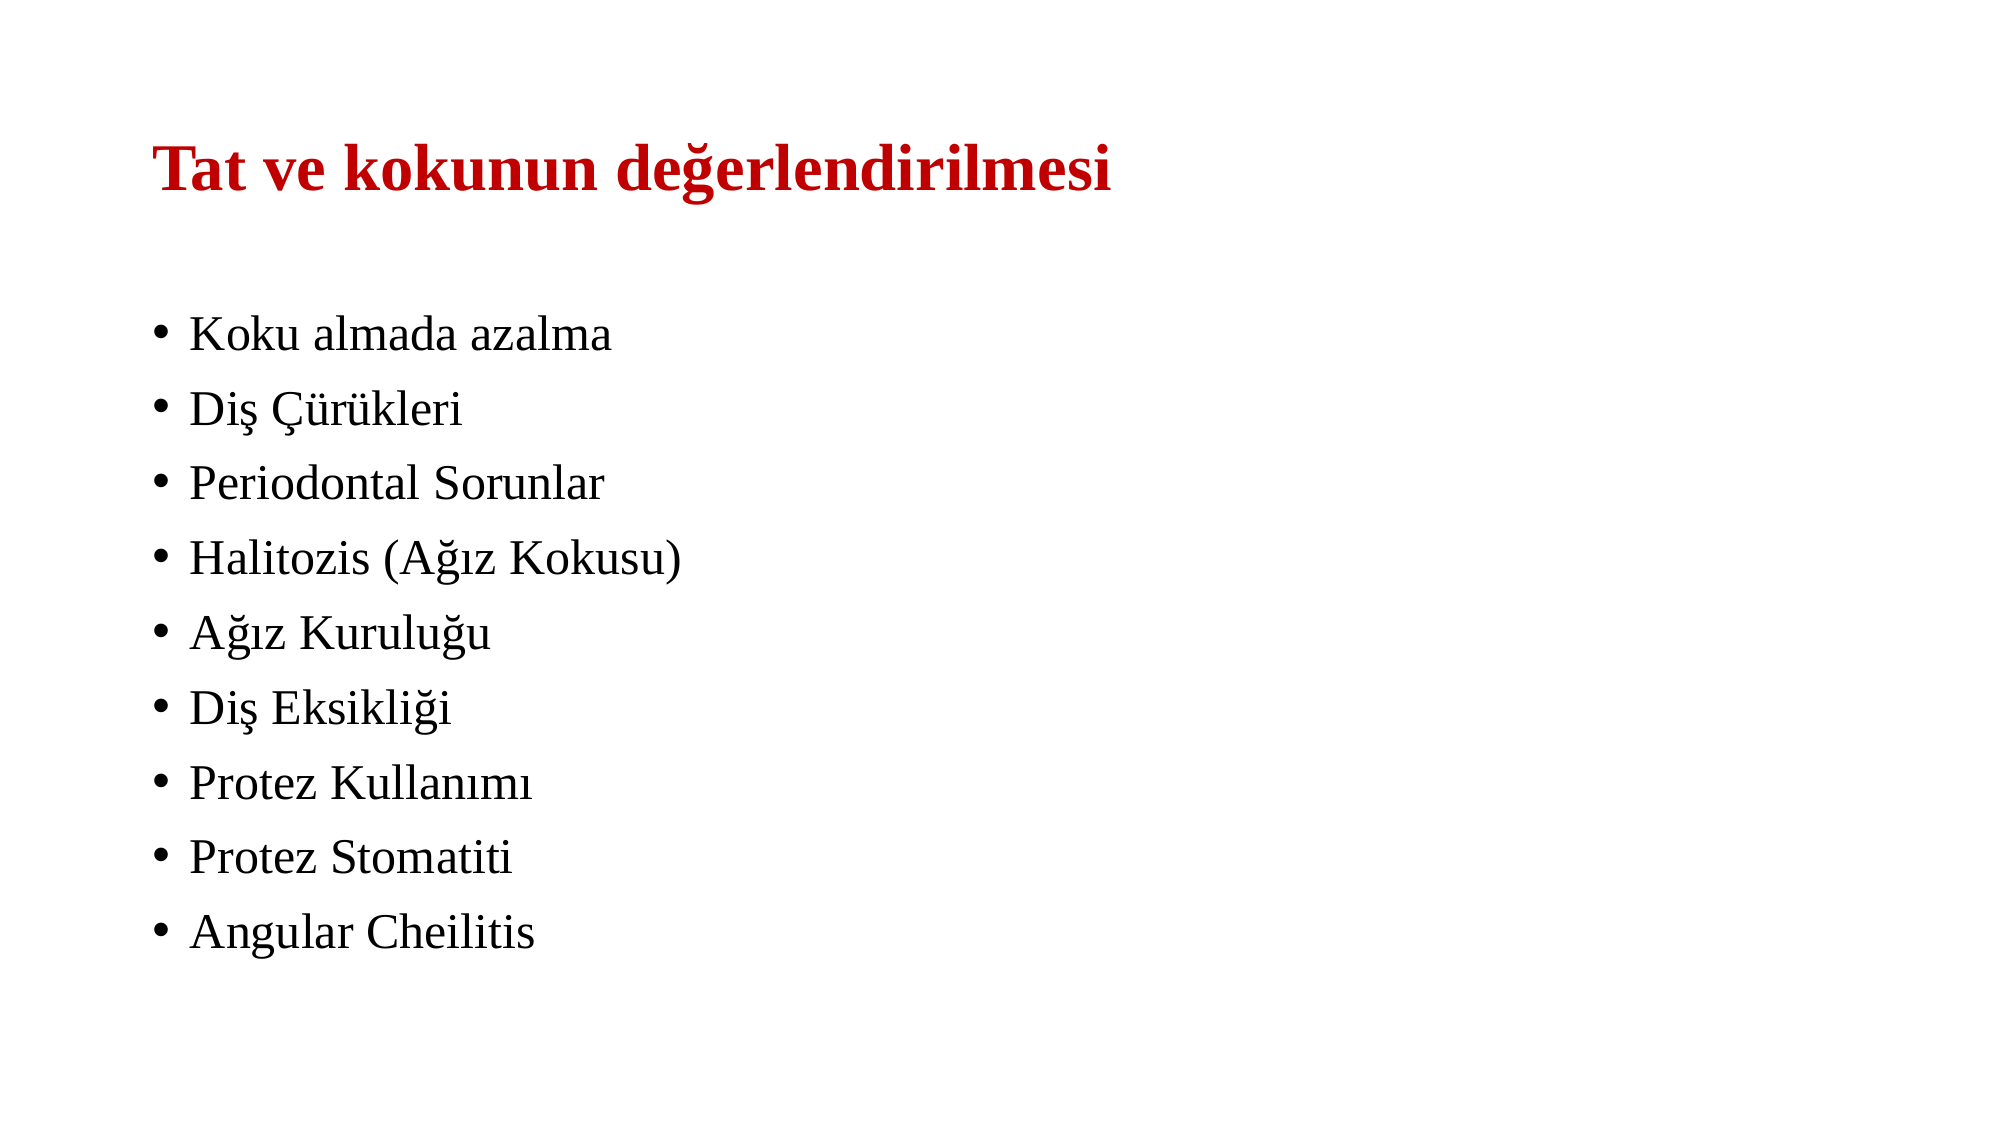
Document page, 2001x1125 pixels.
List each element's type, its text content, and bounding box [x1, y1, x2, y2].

list Koku almada azalma Diş Çürükleri Periodontal Sorunlar Halitozis (Ağız Kokusu) Ağız Kuruluğu Diş Eksikliği Protez Kullanımı Protez Stomatiti Angular Cheilitis [137, 299, 1863, 1014]
title Tat ve kokunun değerlendirilmesi [137, 59, 1863, 278]
